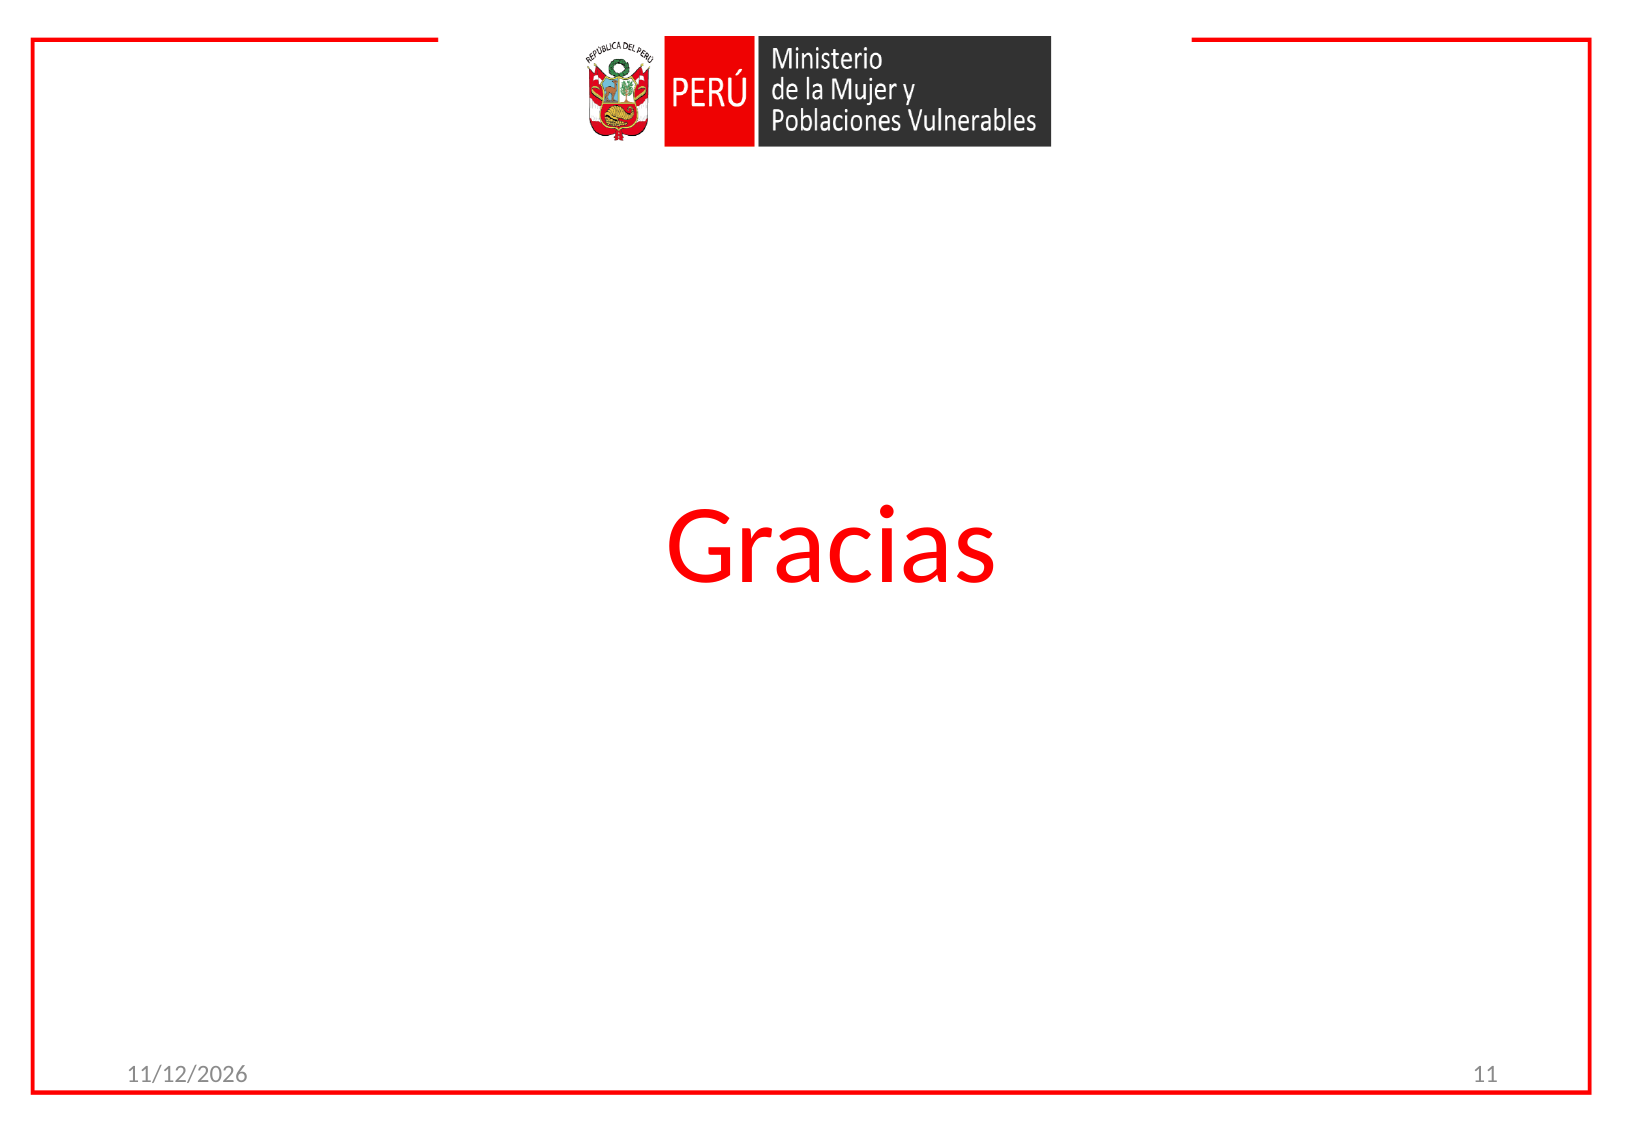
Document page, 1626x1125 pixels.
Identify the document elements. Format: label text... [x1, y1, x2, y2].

list Gracias [614, 478, 1074, 572]
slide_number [111, 1042, 478, 1103]
slide_number 12 [1147, 1042, 1514, 1103]
picture [0, 0, 1625, 1125]
